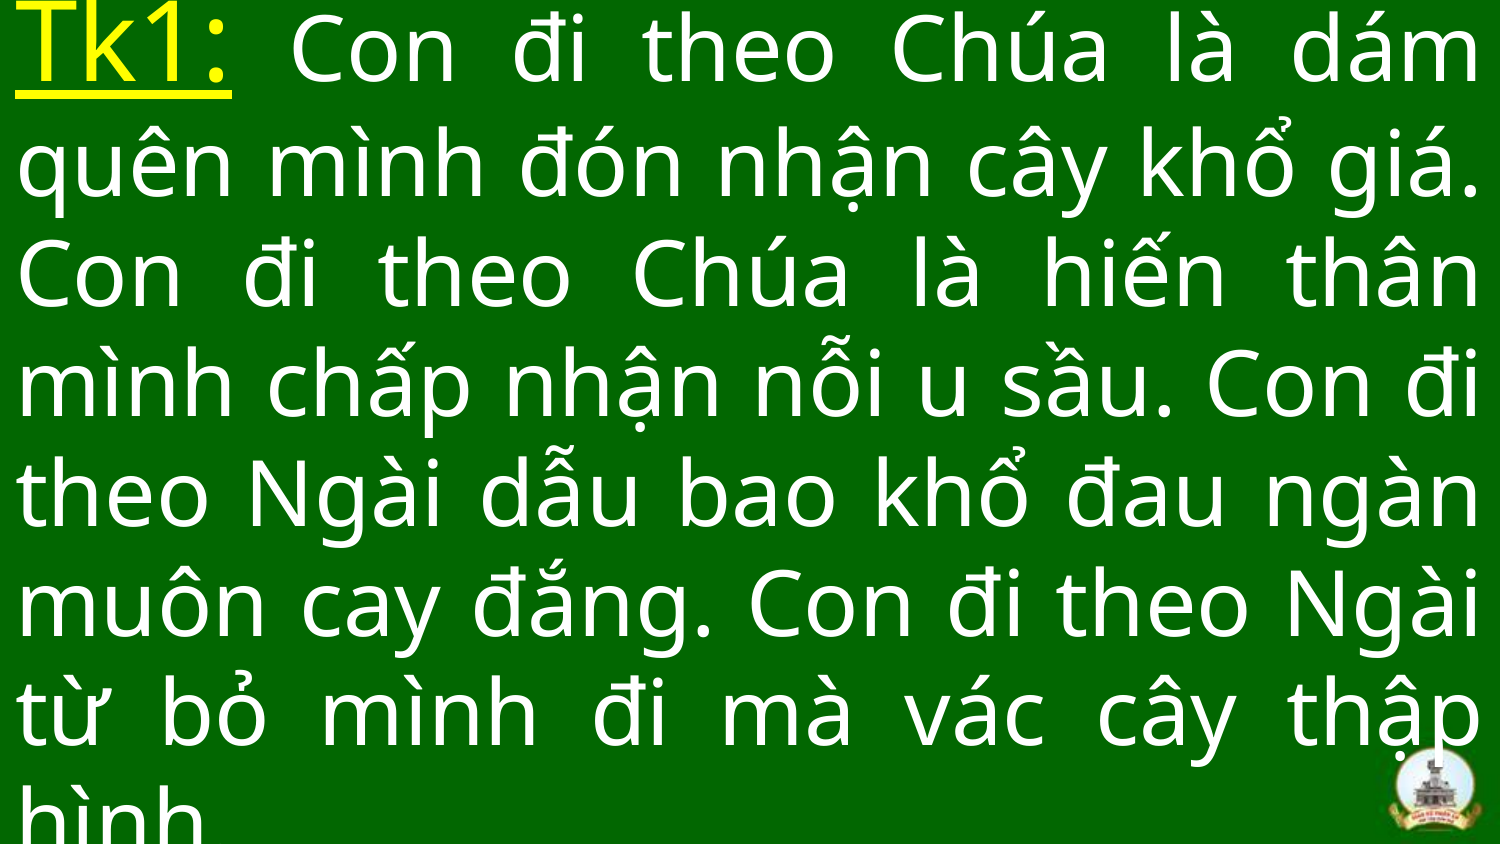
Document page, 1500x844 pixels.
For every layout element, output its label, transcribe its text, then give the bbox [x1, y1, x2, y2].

title Tk1: Con đi theo Chúa là dám quên mình đón nhận cây khổ giá. Con đi theo Chúa là hiến thân mình chấp nhận nỗi u sầu. Con đi theo Ngài dẫu bao khổ đau ngàn muôn cay đắng. Con đi theo Ngài từ bỏ mình đi mà vác cây thập hình. [0, 0, 1500, 844]
